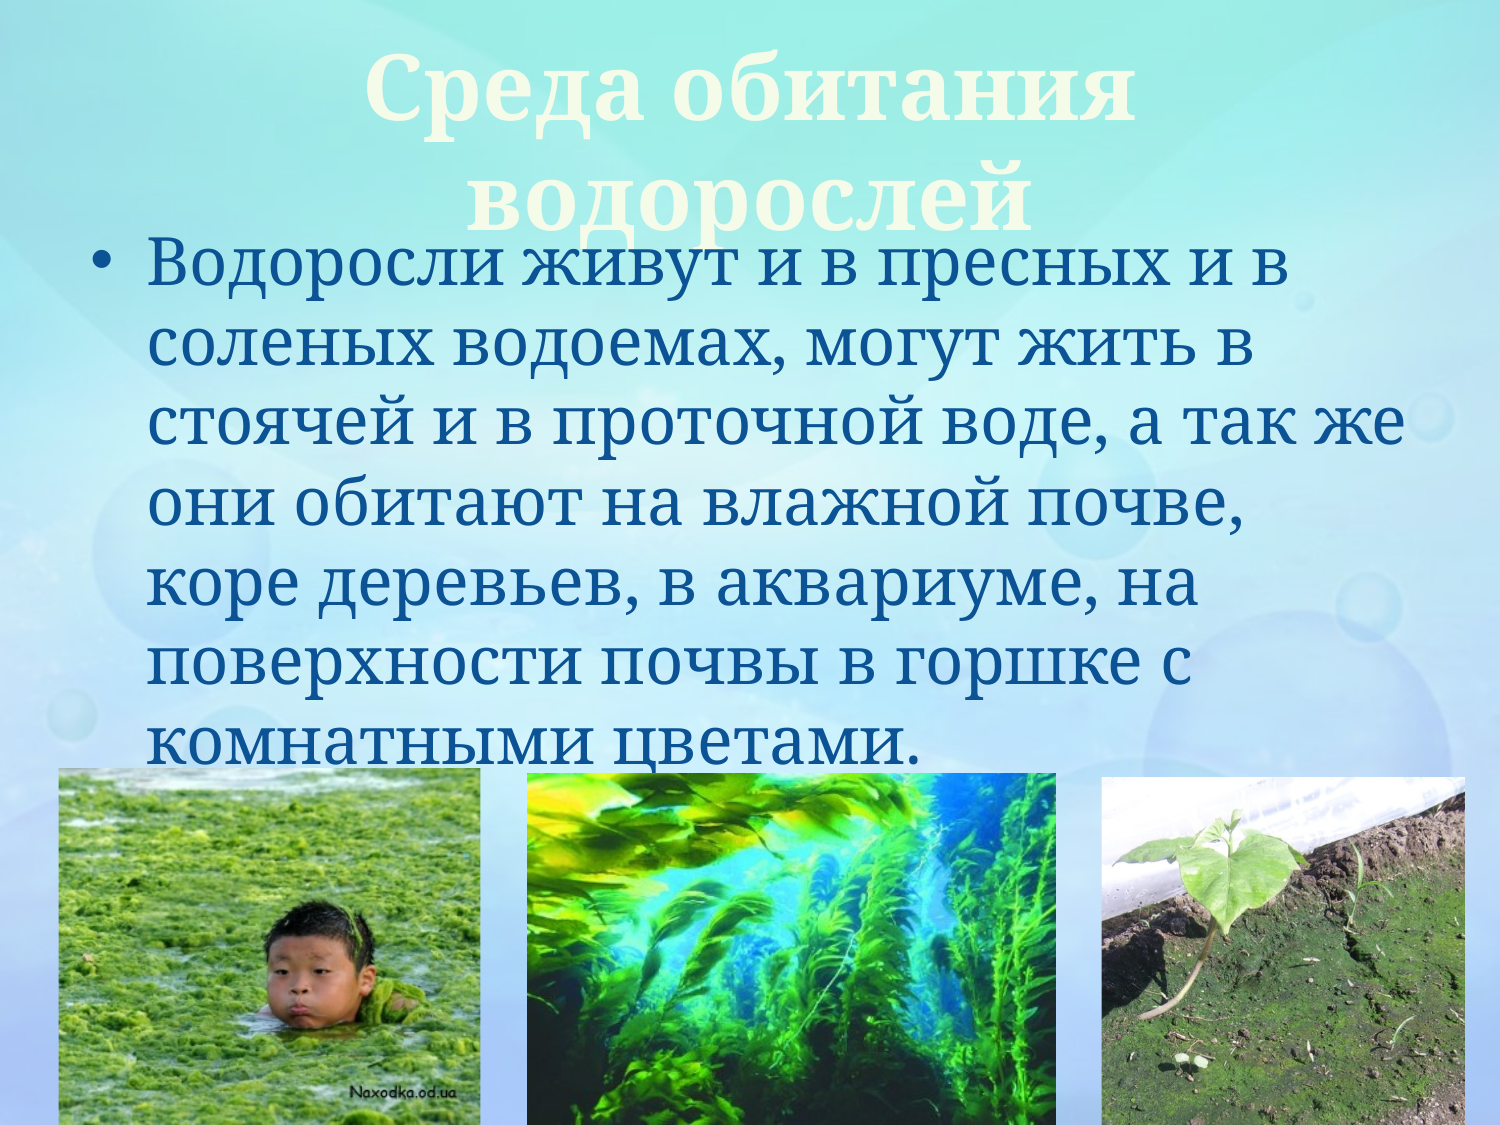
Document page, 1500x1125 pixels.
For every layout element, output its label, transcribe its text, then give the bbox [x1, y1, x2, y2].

picture [58, 768, 481, 1125]
list Водоросли живут и в пресных и в соленых водоемах, могут жить в стоячей и в проточной воде, а так же они обитают на влажной почве, коре деревьев, в аквариуме, на поверхности почвы в горшке с комнатными цветами. [75, 210, 1425, 1005]
picture [1101, 777, 1466, 1125]
picture [527, 773, 1057, 1125]
title Среда обитания водорослей [75, 45, 1425, 210]
